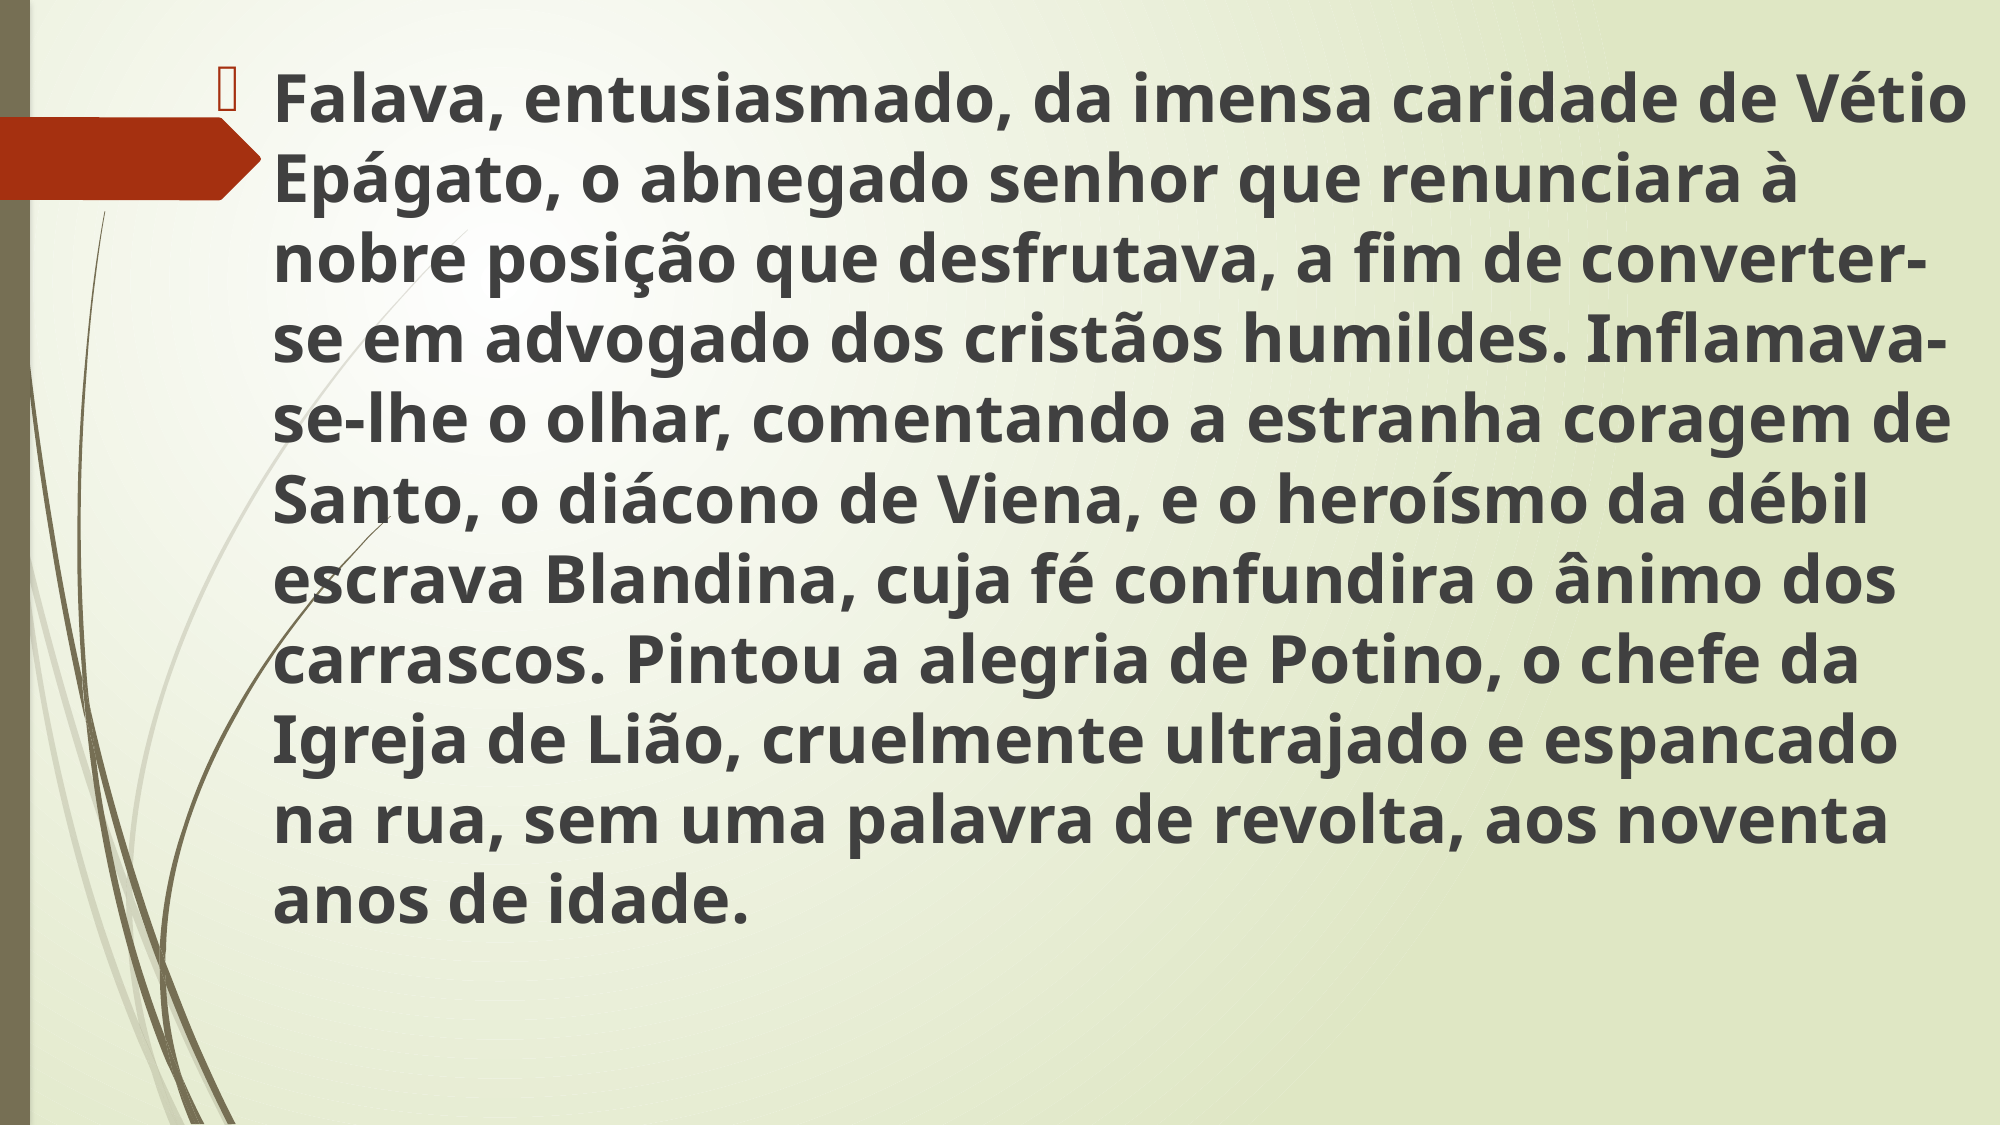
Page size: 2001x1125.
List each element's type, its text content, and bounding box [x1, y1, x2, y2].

list Falava, entusiasmado, da imensa caridade de Vétio Epágato, o abnegado senhor que renunciara à nobre posição que desfrutava, a fim de converter-se em advogado dos cristãos humildes. Inflamava-se-lhe o olhar, comentando a estranha coragem de Santo, o diácono de Viena, e o heroísmo da débil escrava Blandina, cuja fé confundira o ânimo dos carrascos. Pintou a alegria de Potino, o chefe da Igreja de Lião, cruelmente ultrajado e espancado na rua, sem uma palavra de revolta, aos noventa anos de idade. [201, 0, 2000, 1125]
